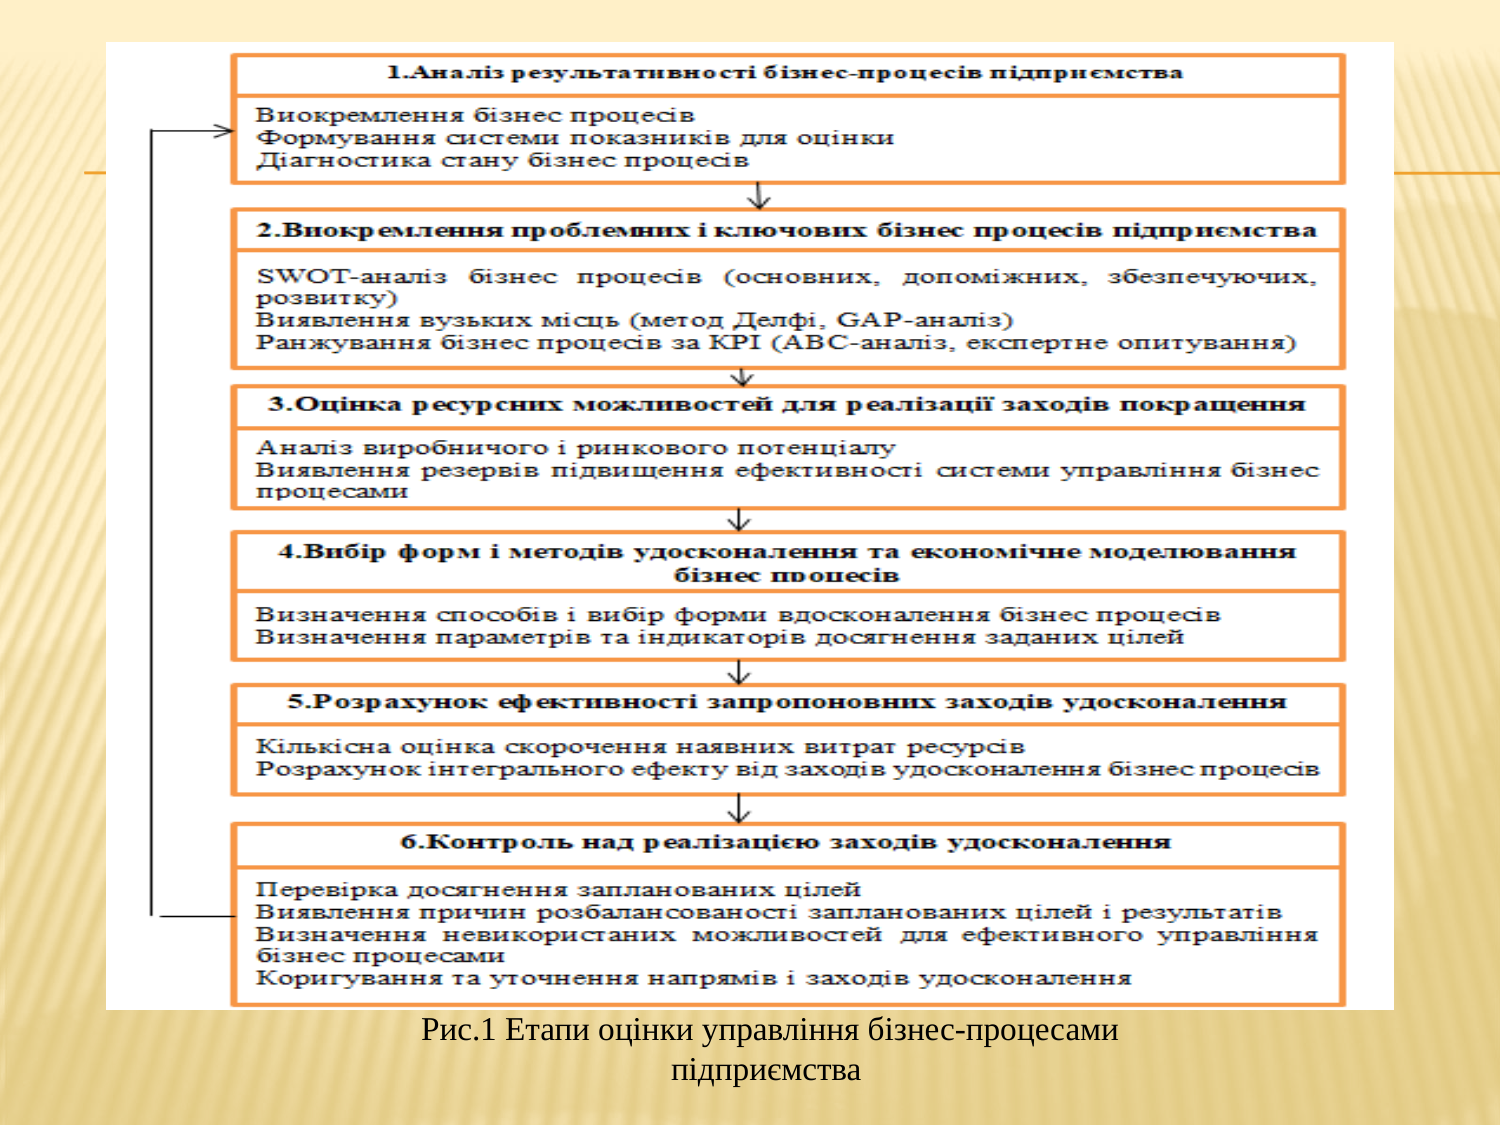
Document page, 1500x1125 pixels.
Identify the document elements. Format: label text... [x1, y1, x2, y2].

text_box Рис.1 Етапи оцінки управління бізнес-процесами підприємства [395, 1025, 1146, 1095]
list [105, 42, 1394, 1010]
